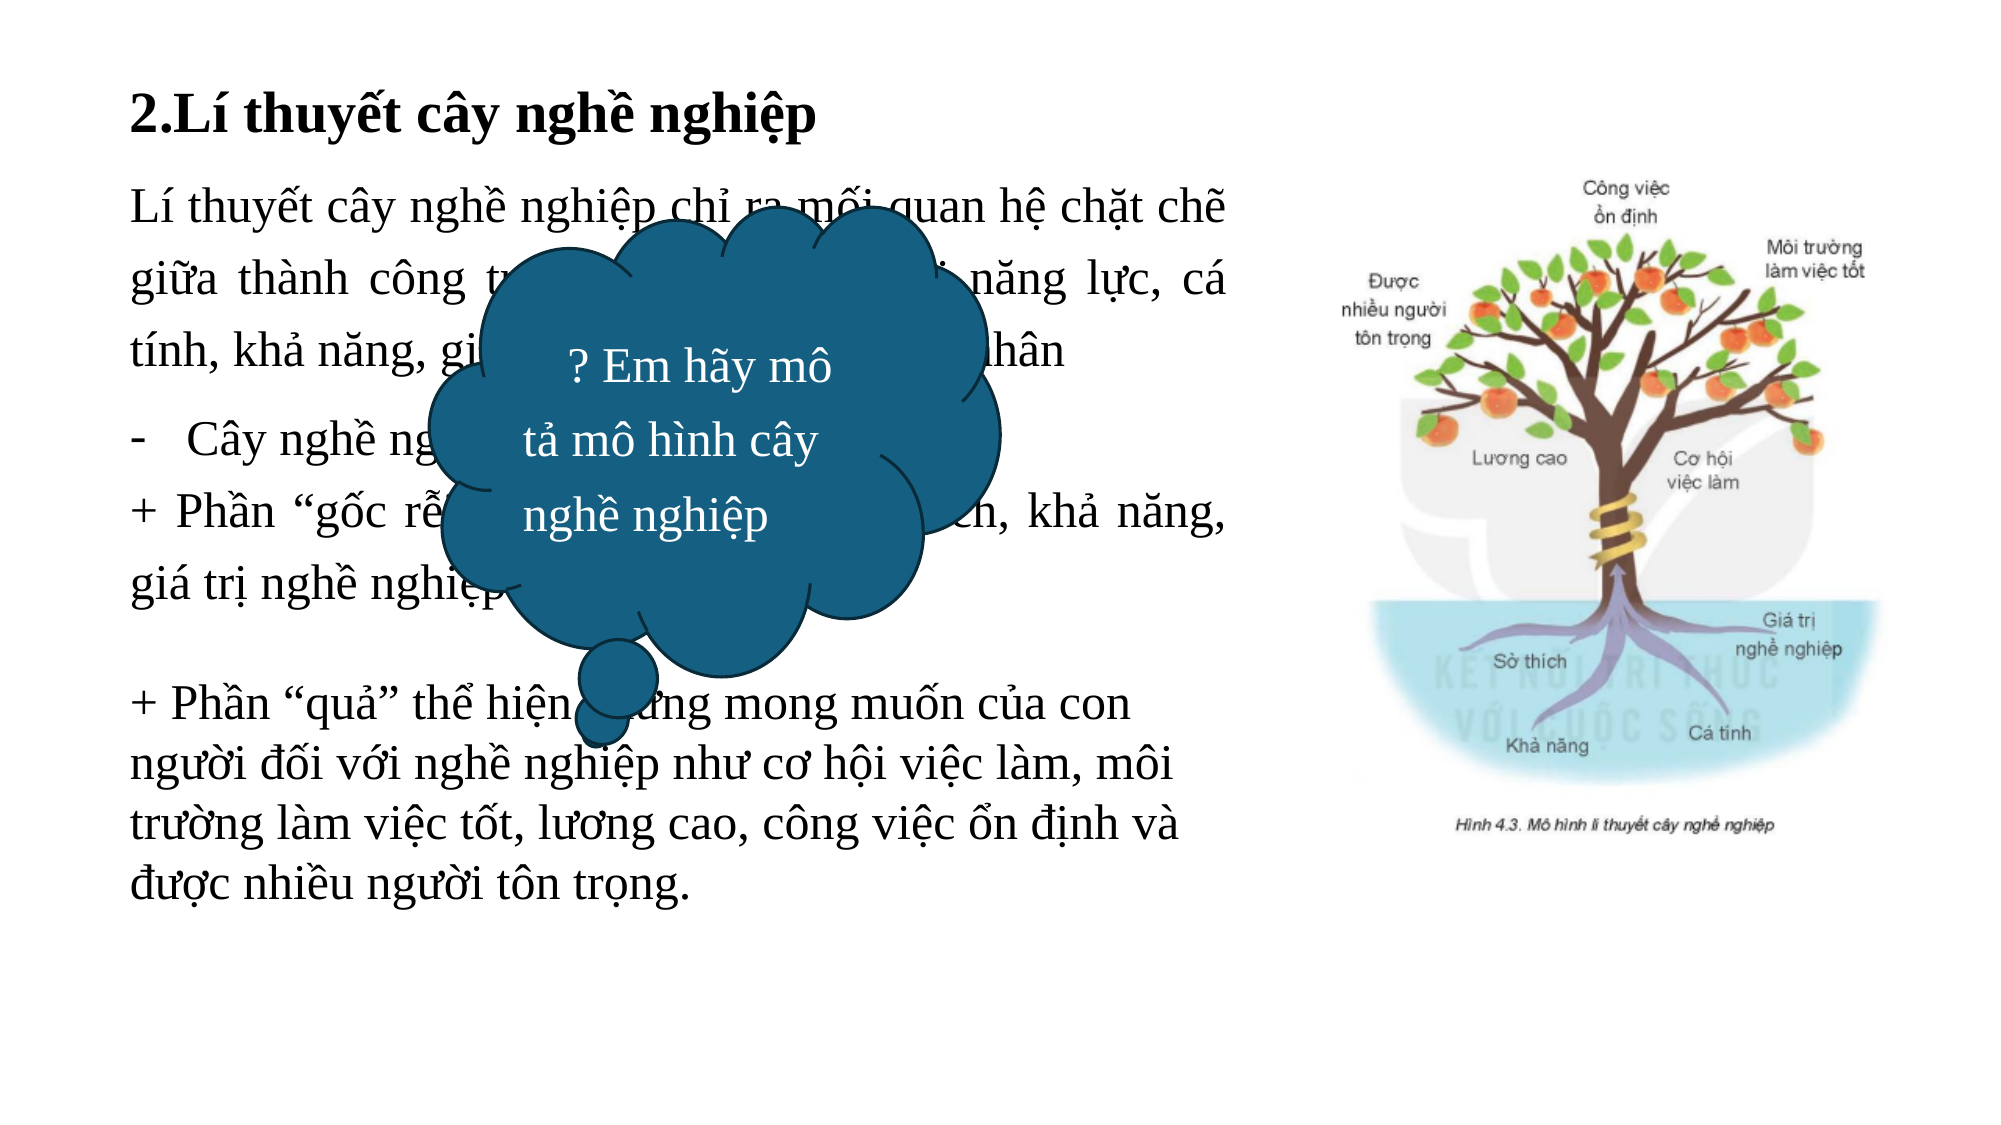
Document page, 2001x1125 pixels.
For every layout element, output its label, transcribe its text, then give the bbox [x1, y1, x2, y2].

text_box 2.Lí thuyết cây nghề nghiệp Lí thuyết cây nghề nghiệp chỉ ra mối quan hệ chặt chẽ giữa thành công trong nghề nghiệp với năng lực, cá tính, khả năng, giá trị nghề nghiệp của cá nhân Cây nghề nghiệp gồm 2 bộ phận: + Phần “gốc rễ” thể hiện cá tính, sở thích, khả năng, giá trị nghề nghiệp của mỗi cá nhân. + Phần “quả” thể hiện những mong muốn của con người đối với nghề nghiệp như cơ hội việc làm, môi trường làm việc tốt, lương cao, công việc ổn định và được nhiều người tôn trọng. [115, 52, 1243, 917]
picture [1320, 169, 1941, 854]
text_box ? Em hãy mô tả mô hình cây nghề nghiệp [427, 205, 1002, 749]
